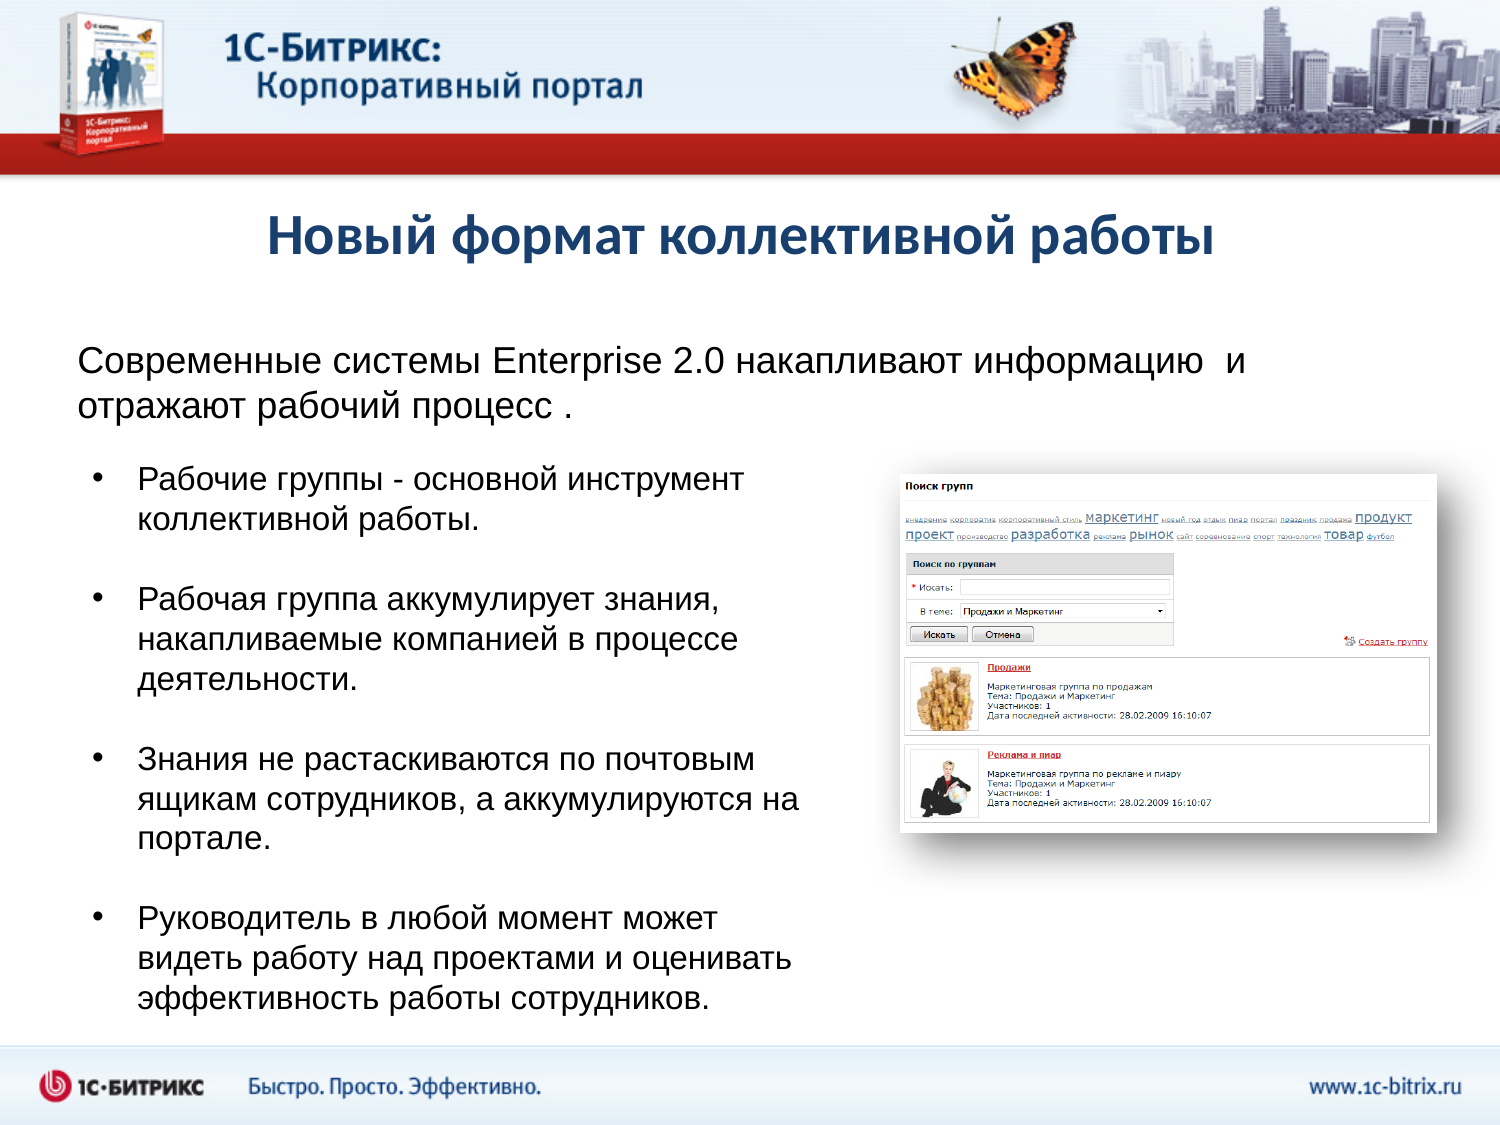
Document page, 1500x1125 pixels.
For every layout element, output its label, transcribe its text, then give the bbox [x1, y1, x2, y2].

title Новый формат коллективной работы [0, 162, 1484, 301]
text_box Рабочие группы - основной инструмент коллективной работы. Рабочая группа аккумулирует знания, накапливаемые компанией в процессе деятельности. Знания не растаскиваются по почтовым ящикам сотрудников, а аккумулируются на портале. Руководитель в любой момент может видеть работу над проектами и оценивать эффективность работы сотрудников. [62, 449, 838, 1024]
text_box Современные системы Enterprise 2.0 накапливают информацию и отражают рабочий процесс . [62, 328, 1438, 434]
picture [0, 0, 1500, 1125]
